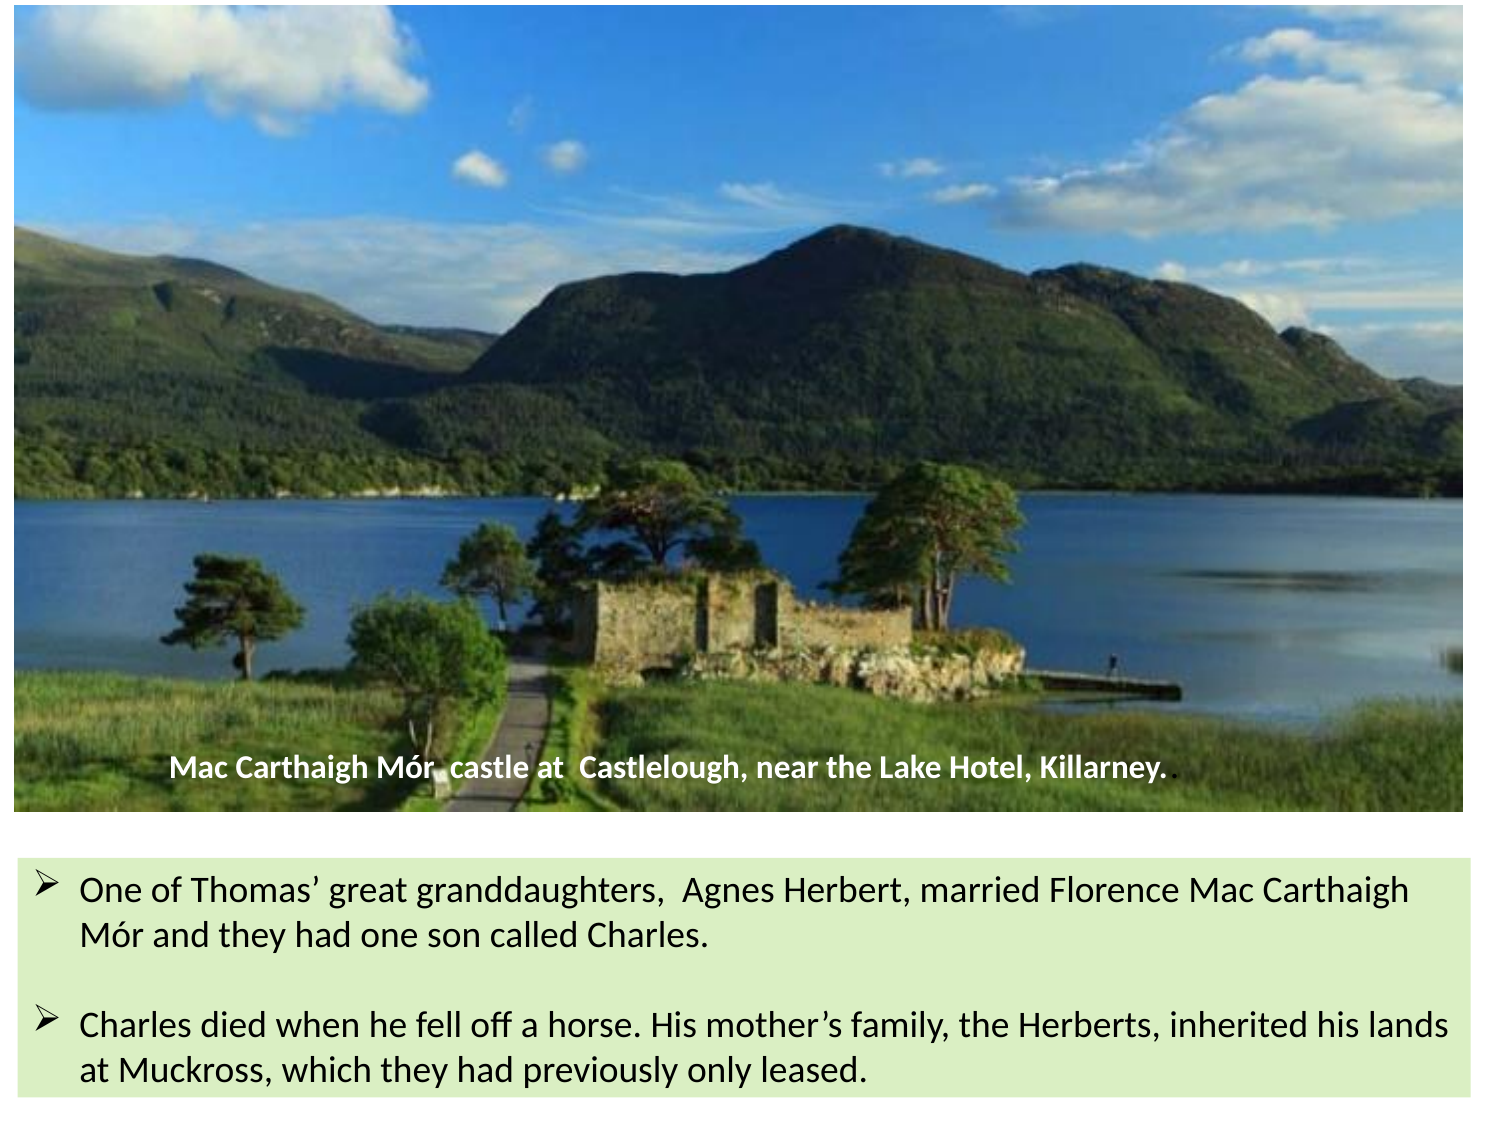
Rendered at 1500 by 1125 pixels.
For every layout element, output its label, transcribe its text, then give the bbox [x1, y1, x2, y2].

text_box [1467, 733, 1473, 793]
text_box One of Thomas’ great granddaughters, Agnes Herbert, married Florence Mac Carthaigh Mór and they had one son called Charles. Charles died when he fell off a horse. His mother’s family, the Herberts, inherited his lands at Muckross, which they had previously only leased. [17, 857, 1471, 1098]
picture [13, 5, 1464, 812]
